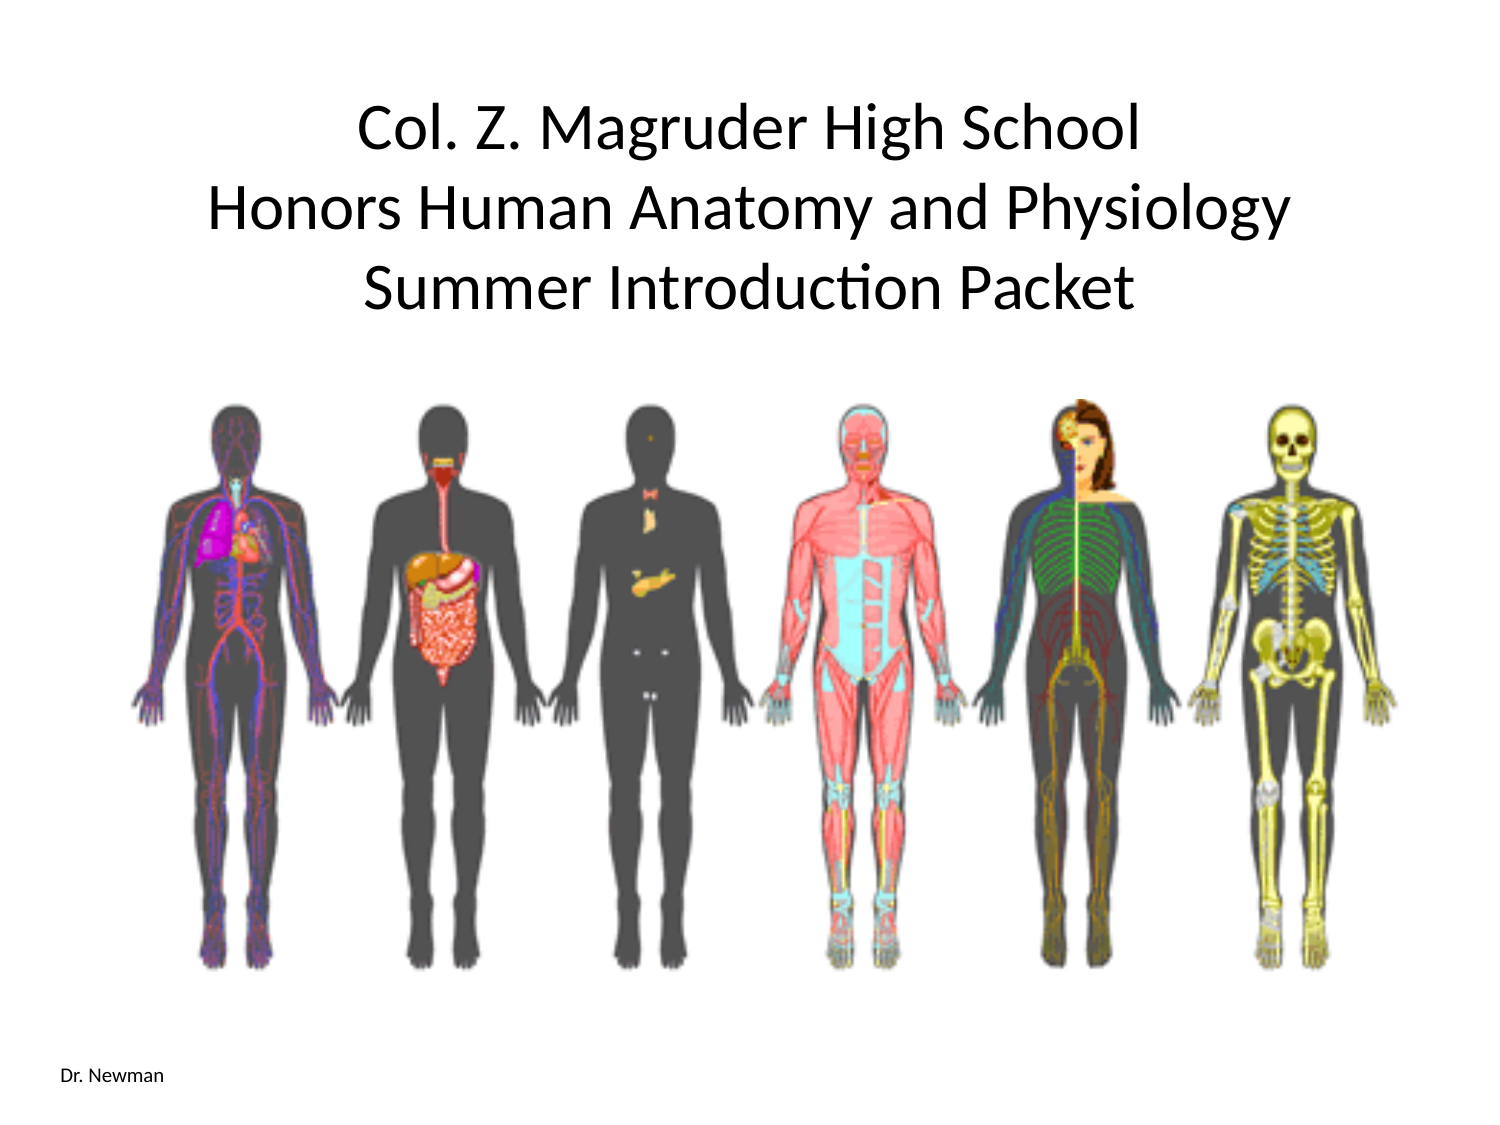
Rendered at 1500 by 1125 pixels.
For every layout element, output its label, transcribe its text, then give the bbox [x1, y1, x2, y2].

text_box Dr. Newman [45, 1054, 180, 1095]
title Col. Z. Magruder High School Honors Human Anatomy and Physiology Summer Introduction Packet [0, 50, 1500, 355]
picture [112, 399, 1407, 976]
